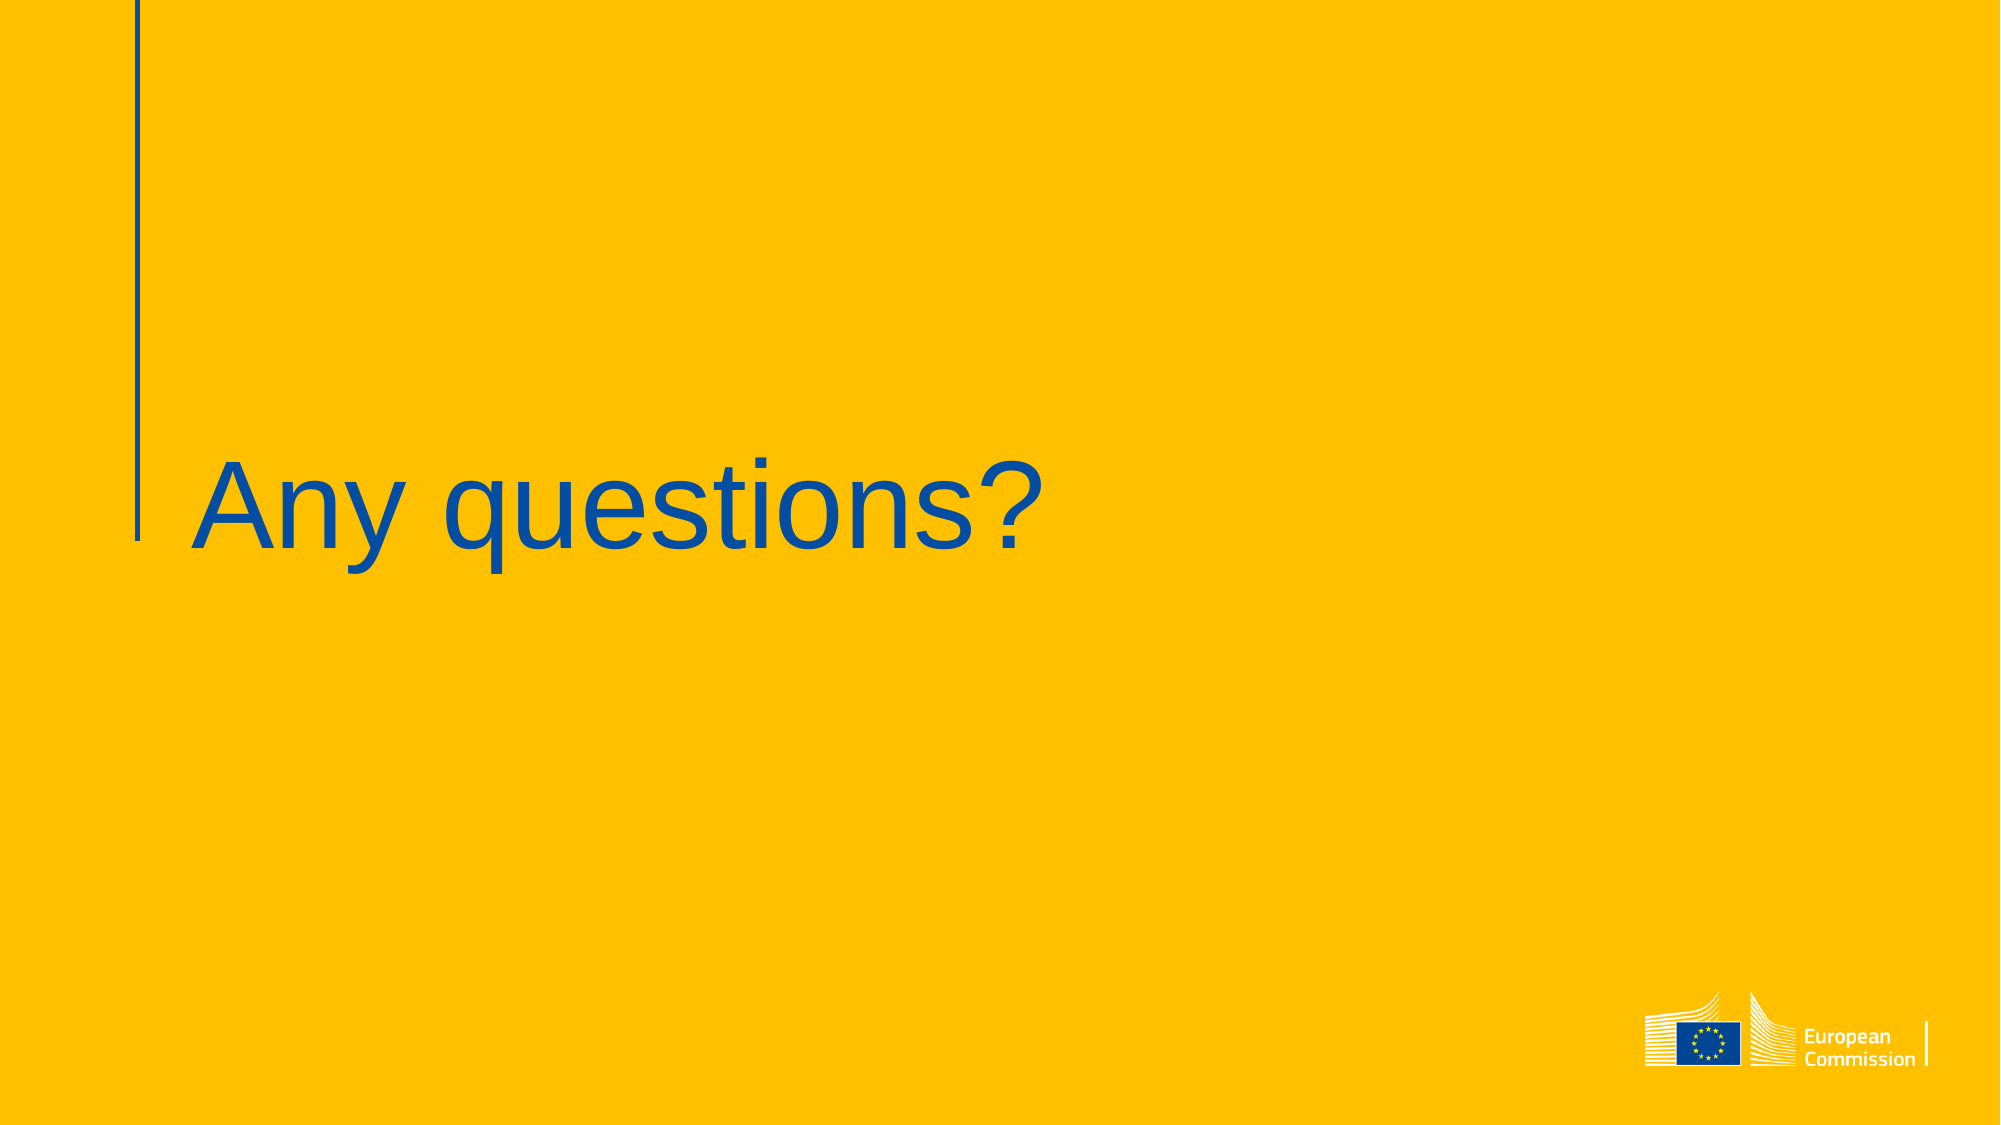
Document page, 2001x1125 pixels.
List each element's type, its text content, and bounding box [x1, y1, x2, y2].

picture [1645, 991, 1928, 1066]
title Any questions? [176, 184, 1843, 576]
